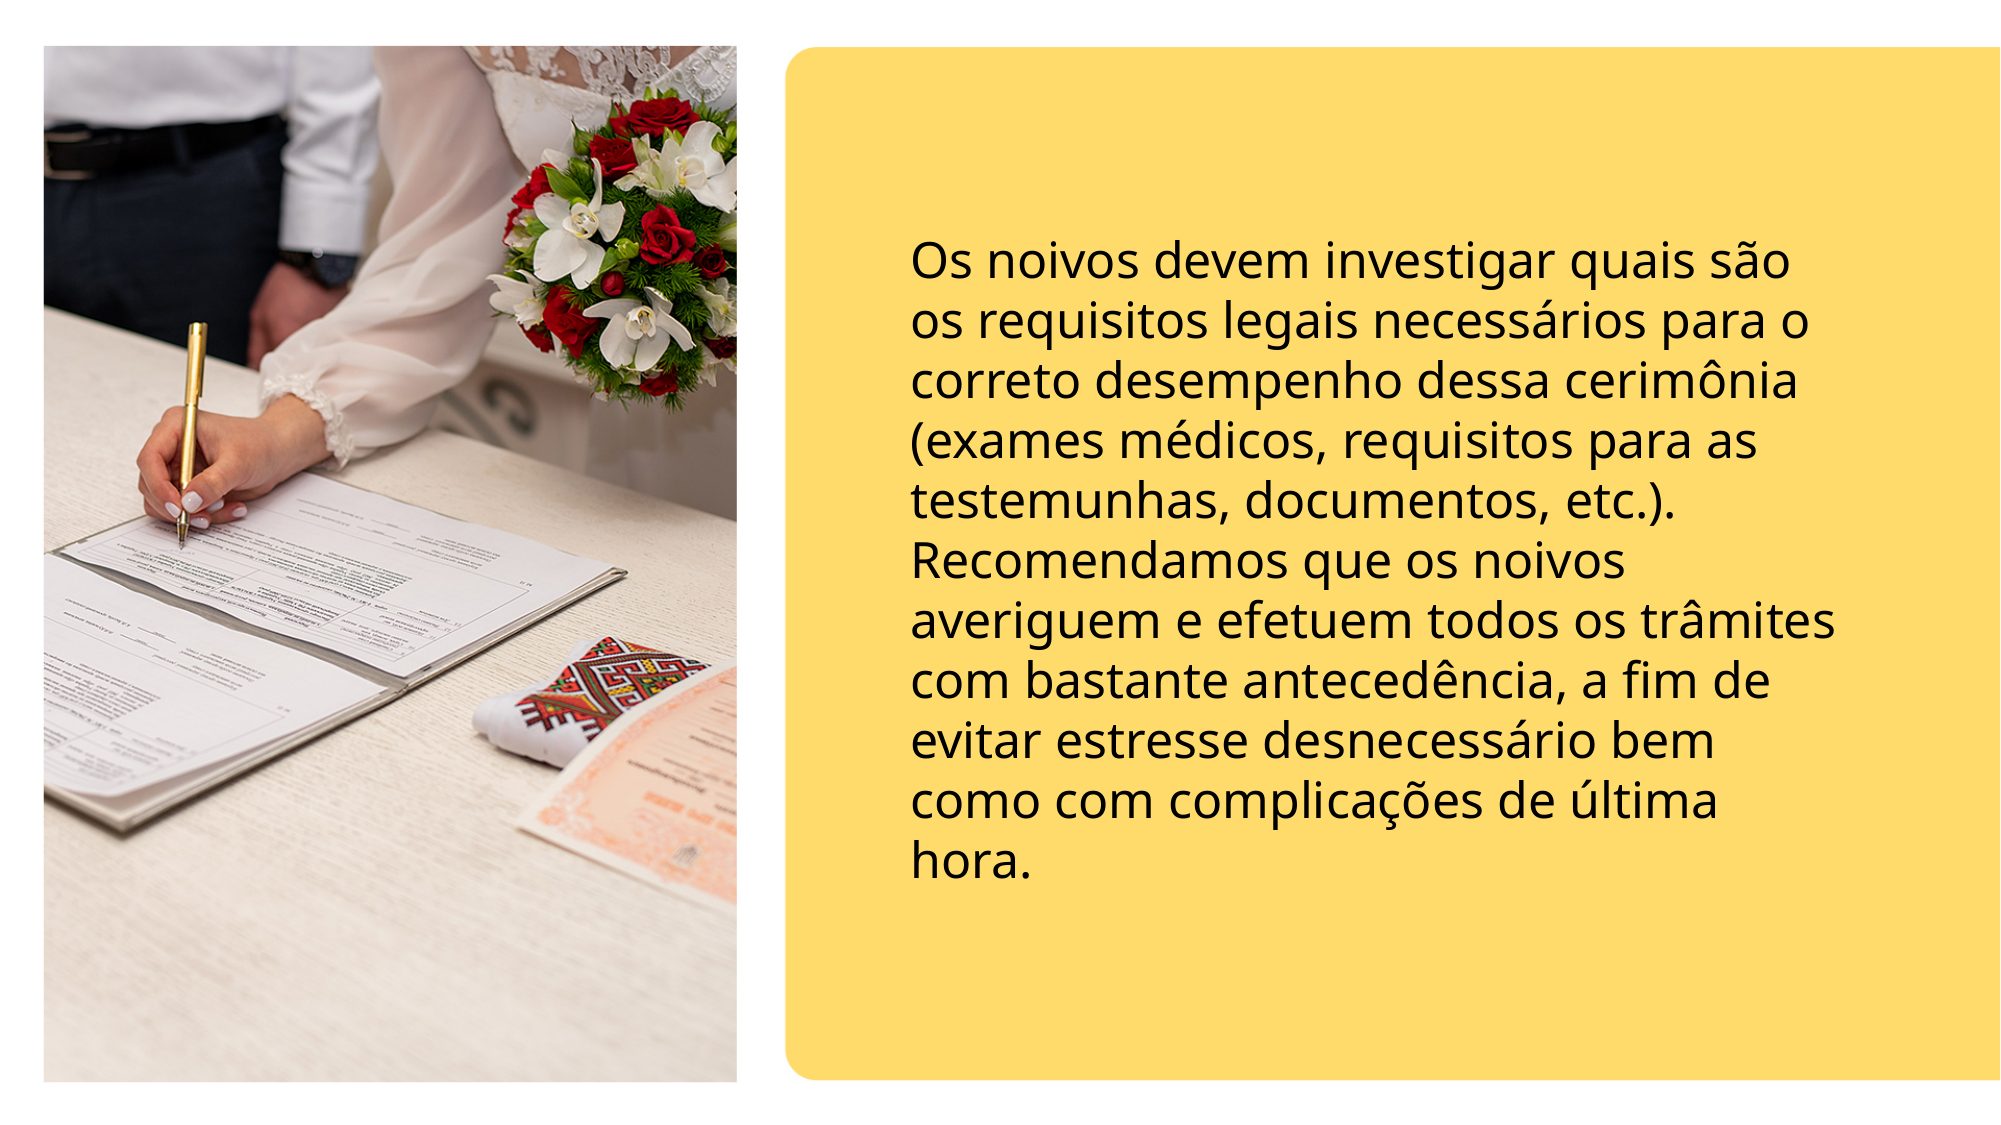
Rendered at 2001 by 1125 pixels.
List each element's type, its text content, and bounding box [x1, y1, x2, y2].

picture [0, 0, 2001, 1125]
title Os noivos devem investigar quais são os requisitos legais necessários para o correto desempenho dessa cerimônia (exames médicos, requisitos para as testemunhas, documentos, etc.). Recomendamos que os noivos averiguem e efetuem todos os trâmites com bastante antecedência, a fim de evitar estresse desnecessário bem como com complicações de última hora. [895, 220, 1865, 896]
